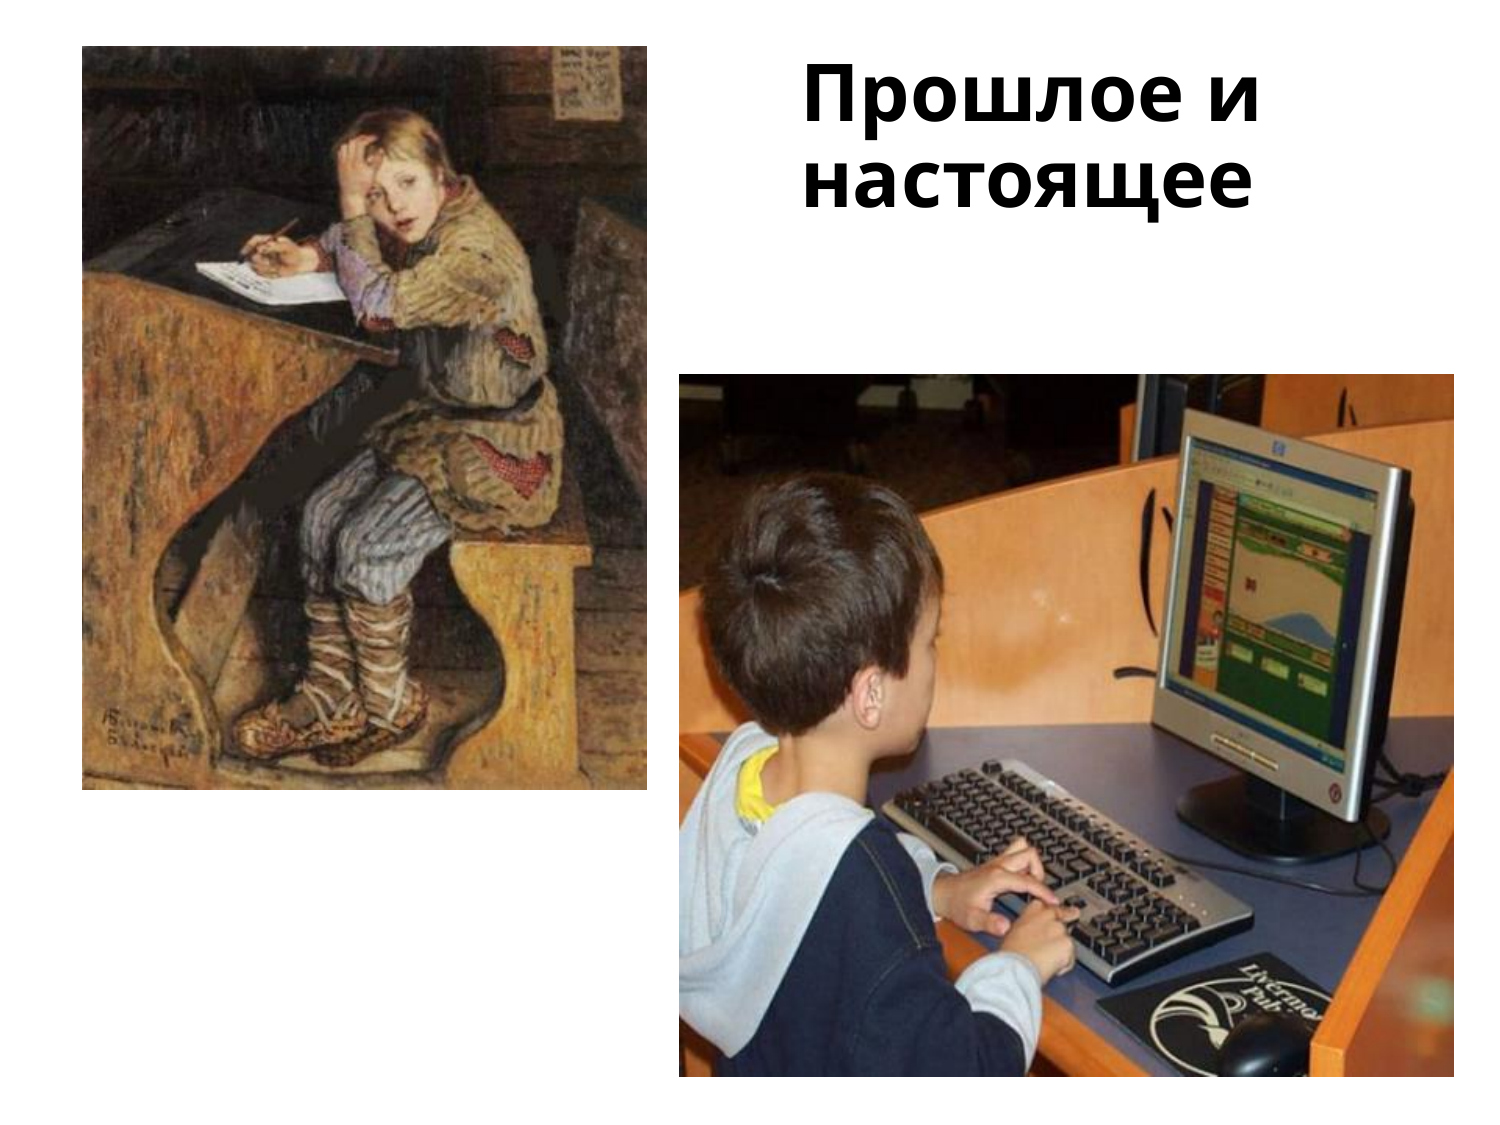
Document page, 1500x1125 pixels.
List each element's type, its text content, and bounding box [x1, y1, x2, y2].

picture [679, 374, 1454, 1078]
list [81, 46, 647, 790]
title Прошлое и настоящее [785, 45, 1425, 233]
